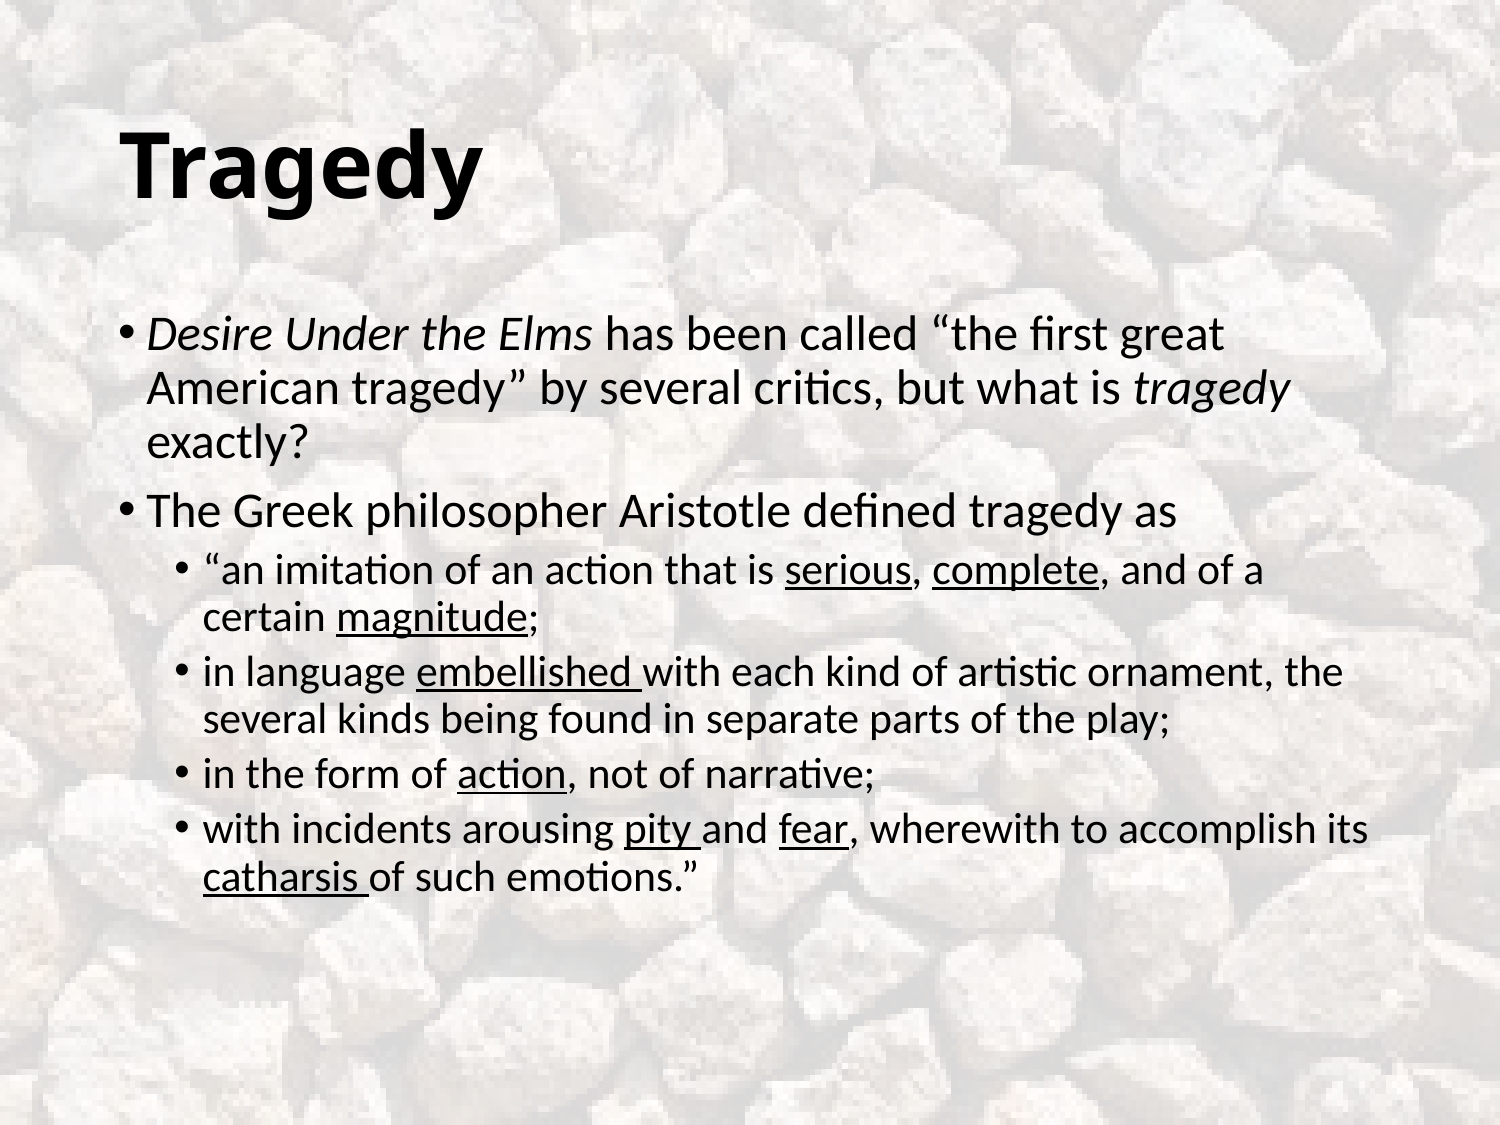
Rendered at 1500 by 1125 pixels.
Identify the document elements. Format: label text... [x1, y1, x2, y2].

title Tragedy [103, 59, 1397, 278]
list Desire Under the Elms has been called “the ﬁrst great American tragedy” by several critics, but what is tragedy exactly? The Greek philosopher Aristotle deﬁned tragedy as “an imitation of an action that is serious, complete, and of a certain magnitude; in language embellished with each kind of artistic ornament, the several kinds being found in separate parts of the play; in the form of action, not of narrative; with incidents arousing pity and fear, wherewith to accomplish its catharsis of such emotions.” [103, 299, 1397, 1014]
